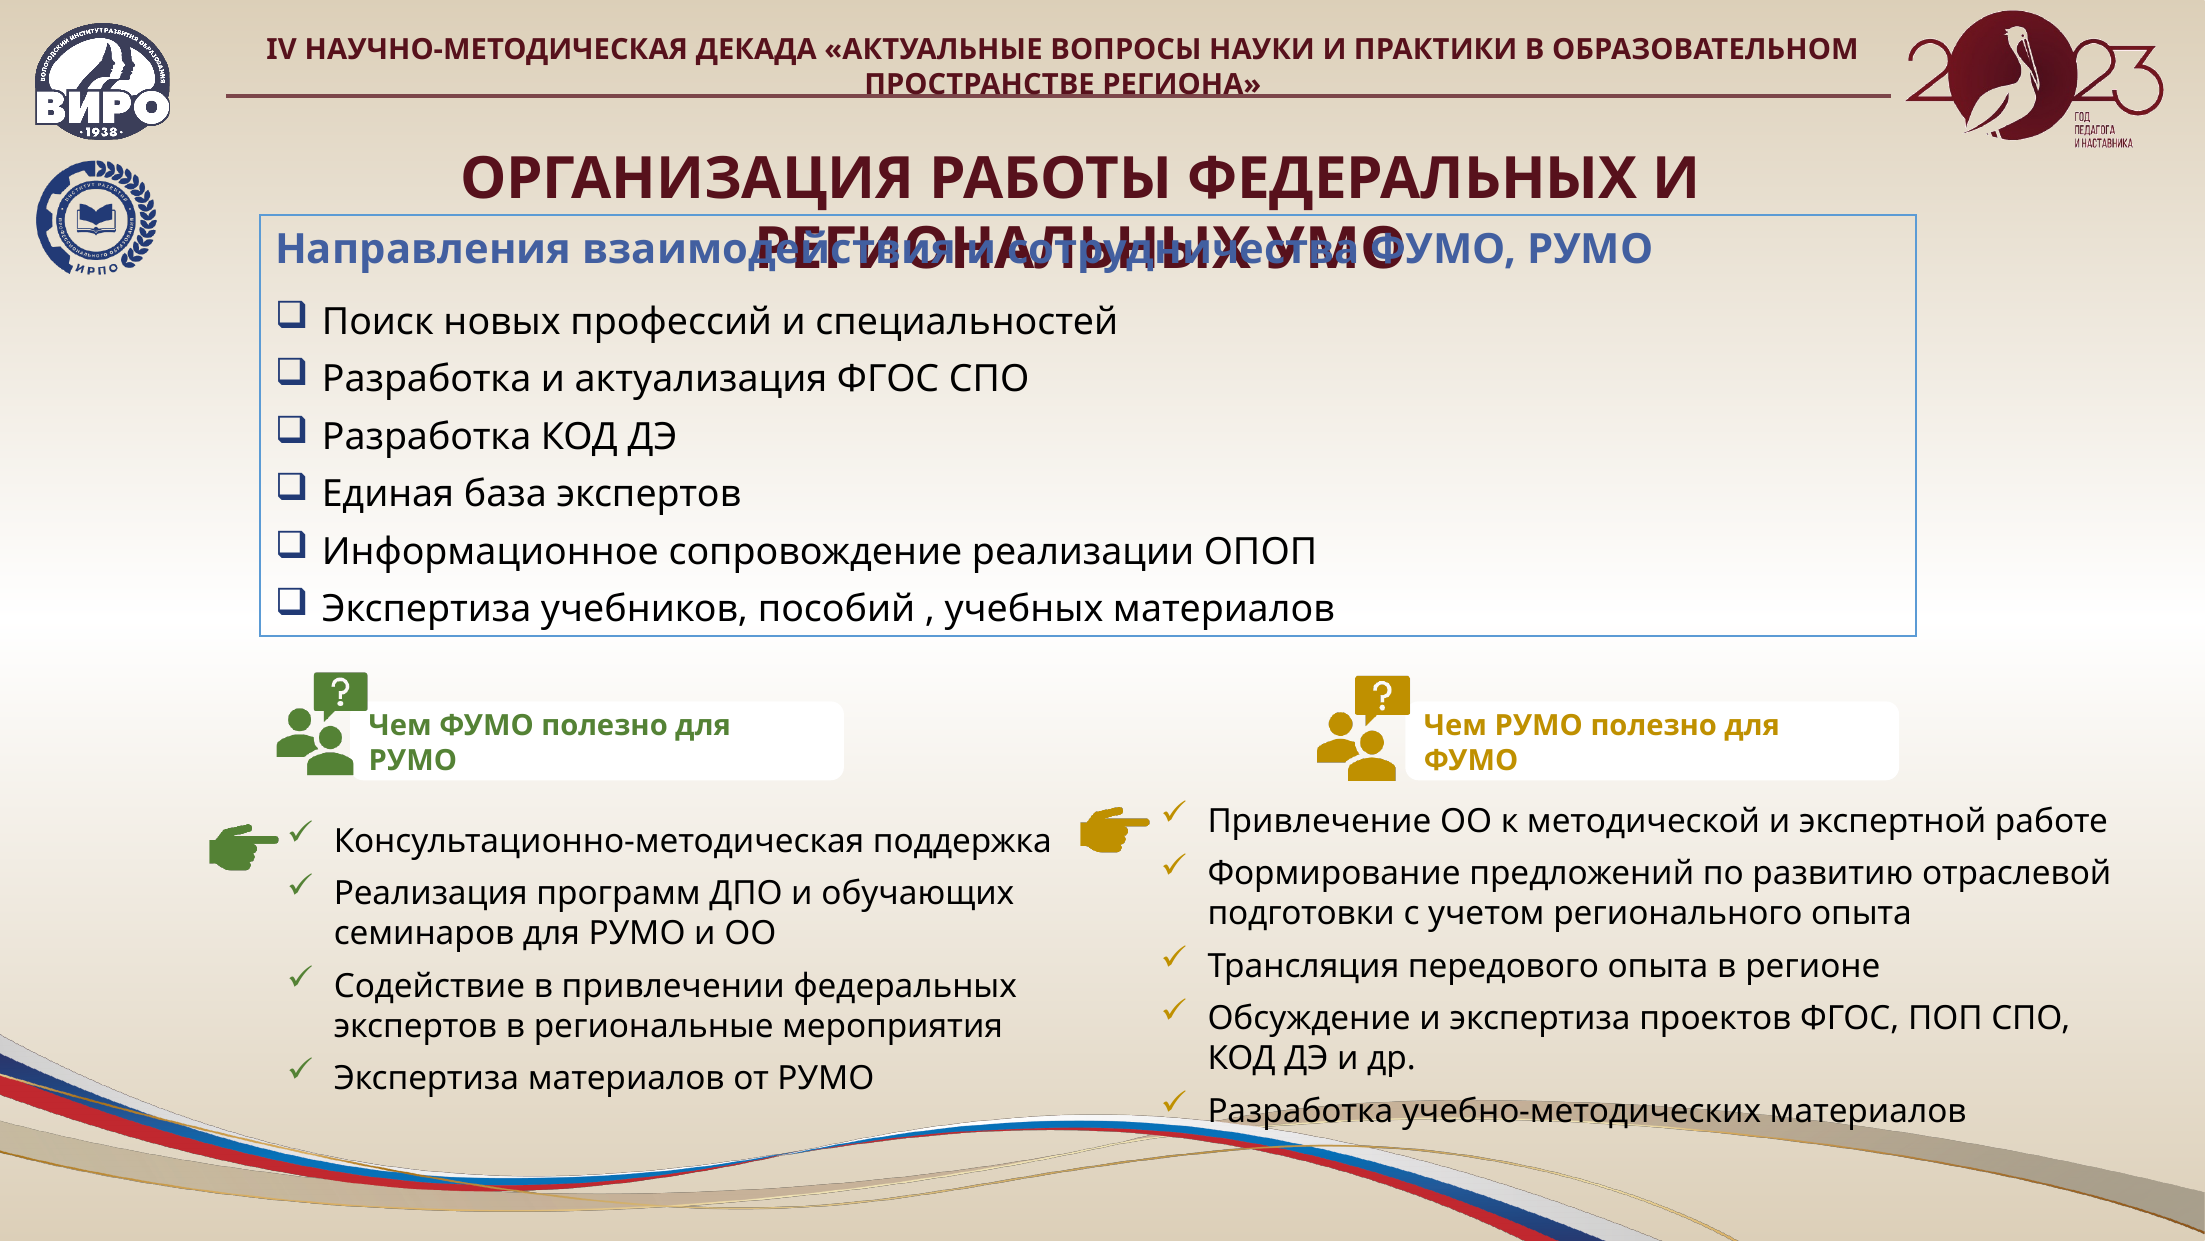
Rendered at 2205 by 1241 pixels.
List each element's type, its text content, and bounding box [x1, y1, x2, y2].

text_box Чем РУМО полезно для ФУМО [1426, 700, 1901, 782]
picture [27, 155, 162, 283]
picture [1300, 664, 1426, 791]
text_box ОРГАНИЗАЦИЯ РАБОТЫ ФЕДЕРАЛЬНЫХ И РЕГИОНАЛЬНЫХ УМО [284, 133, 1877, 214]
picture [0, 1034, 2205, 1241]
picture [260, 662, 383, 785]
text_box Консультационно-методическая поддержка Реализация программ ДПО и обучающих семинаров для РУМО и ОО Содействие в привлечении федеральных экспертов в региональные мероприятия Экспертиза материалов от РУМО [271, 782, 1147, 1034]
text_box Направления взаимодействия и сотрудничества ФУМО, РУМО Поиск новых профессий и специальностей Разработка и актуализация ФГОС СПО Разработка КОД ДЭ Единая база экспертов Информационное сопровождение реализации ОПОП Экспертиза учебников, пособий , учебных материалов [259, 214, 1917, 637]
picture [1890, 3, 2173, 156]
picture [1075, 790, 1154, 868]
text_box Чем ФУМО полезно для РУМО [383, 700, 845, 782]
picture [35, 23, 170, 140]
picture [204, 807, 283, 886]
text_box IV НАУЧНО-МЕТОДИЧЕСКАЯ ДЕКАДА «АКТУАЛЬНЫЕ ВОПРОСЫ НАУКИ И ПРАКТИКИ В ОБРАЗОВАТЕЛЬНОМ ПРОСТРАНСТВЕ РЕГИОНА» [248, 97, 1878, 108]
text_box Привлечение ОО к методической и экспертной работе Формирование предложений по развитию отраслевой подготовки с учетом регионального опыта Трансляция передового опыта в регионе Обсуждение и экспертиза проектов ФГОС, ПОП СПО, КОД ДЭ и др. Разработка учебно-методических материалов [1145, 784, 2136, 1034]
text_box IV НАУЧНО-МЕТОДИЧЕСКАЯ ДЕКАДА «АКТУАЛЬНЫЕ ВОПРОСЫ НАУКИ И ПРАКТИКИ В ОБРАЗОВАТЕЛЬНОМ ПРОСТРАНСТВЕ РЕГИОНА» [248, 23, 1878, 95]
